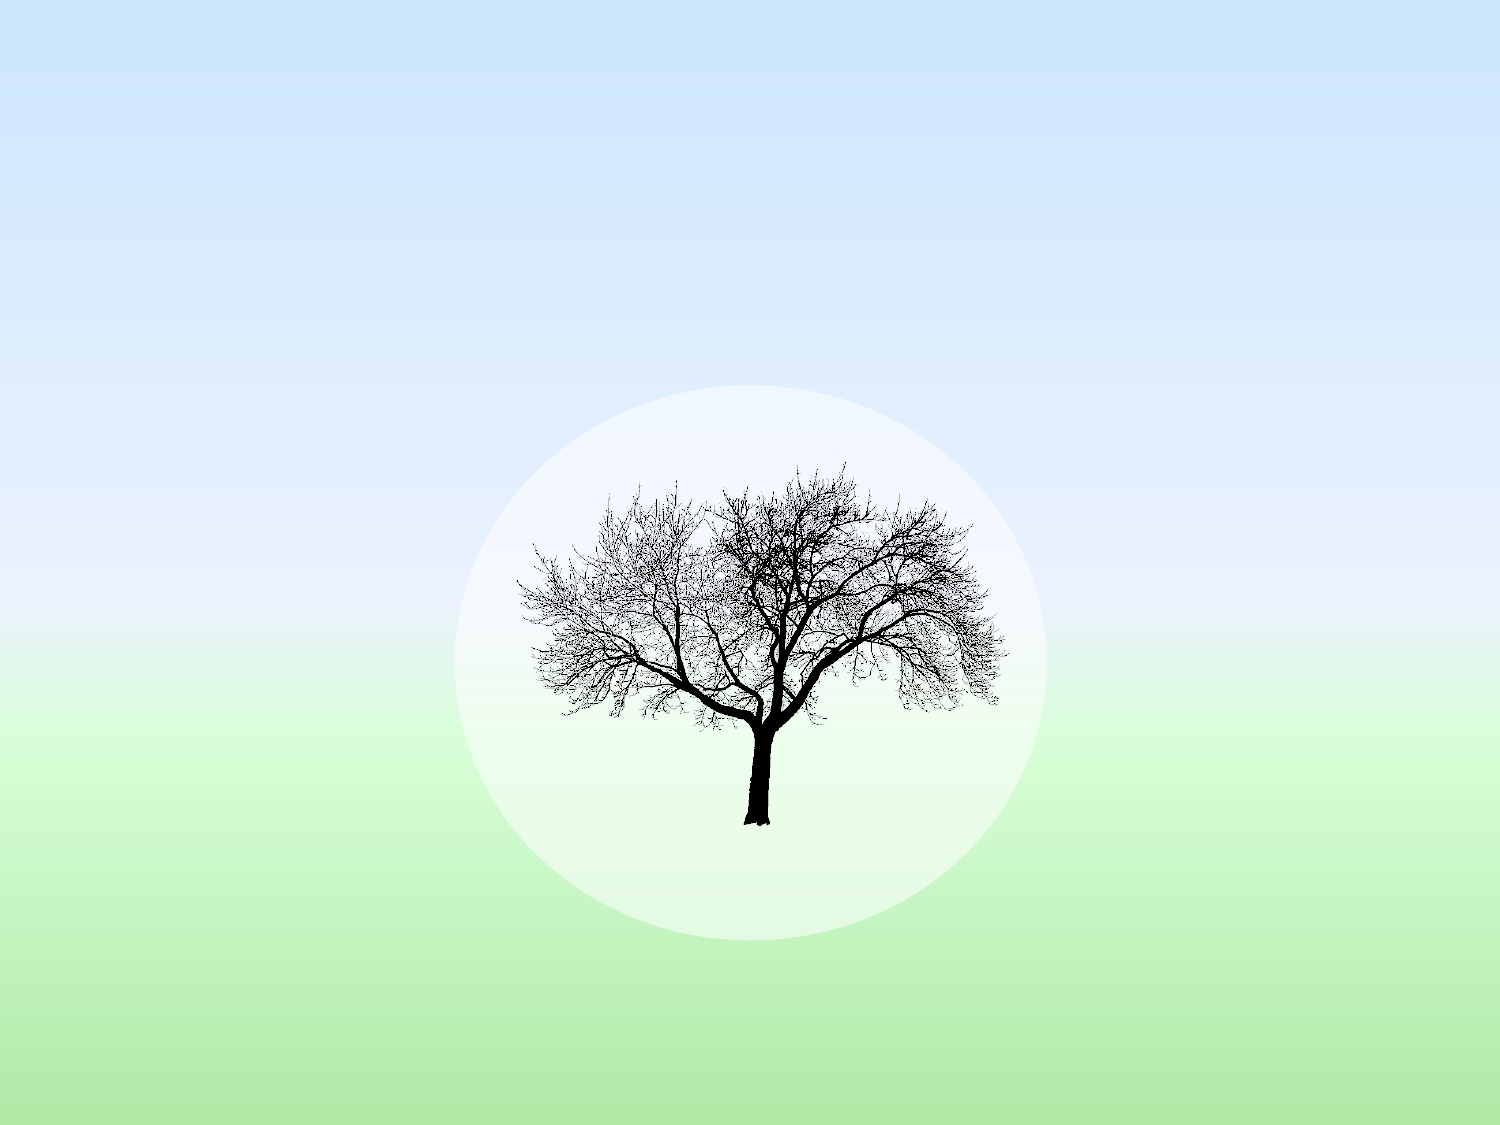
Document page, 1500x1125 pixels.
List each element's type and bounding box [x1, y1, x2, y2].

text_box [454, 385, 1048, 941]
